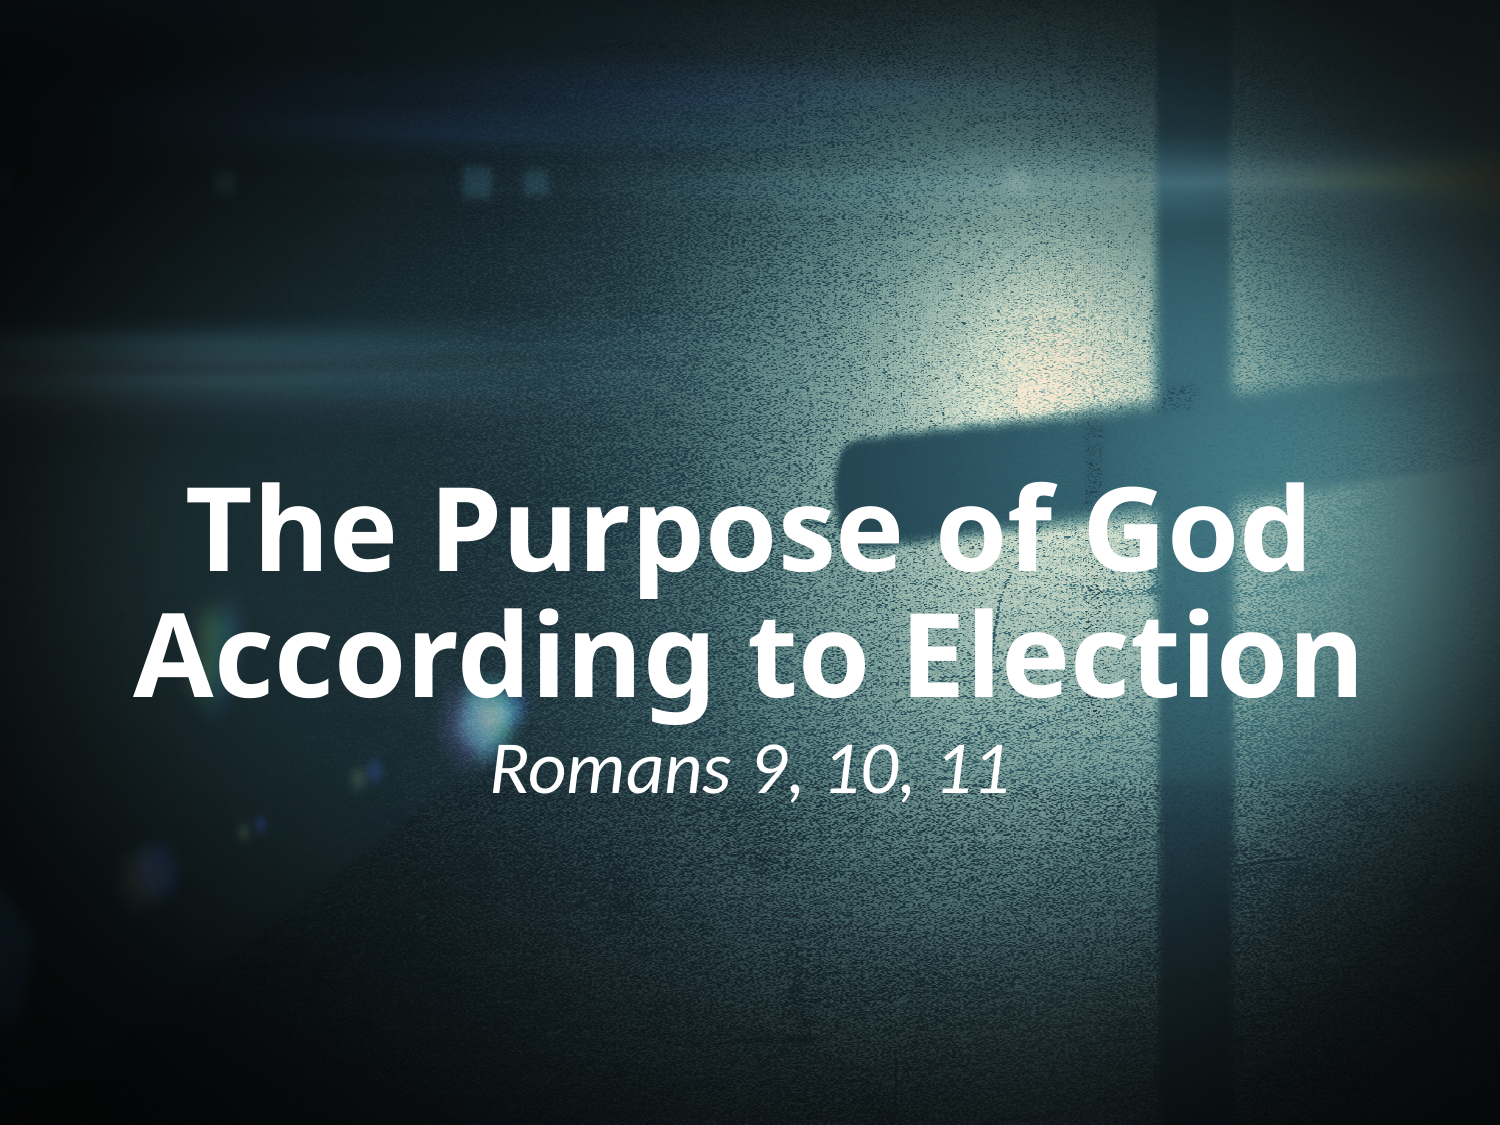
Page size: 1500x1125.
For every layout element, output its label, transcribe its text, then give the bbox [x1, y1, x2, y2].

picture [0, 0, 1500, 1125]
title The Purpose of God According to Election [112, 338, 1388, 731]
subtitle Romans 9, 10, 11 [187, 721, 1313, 993]
